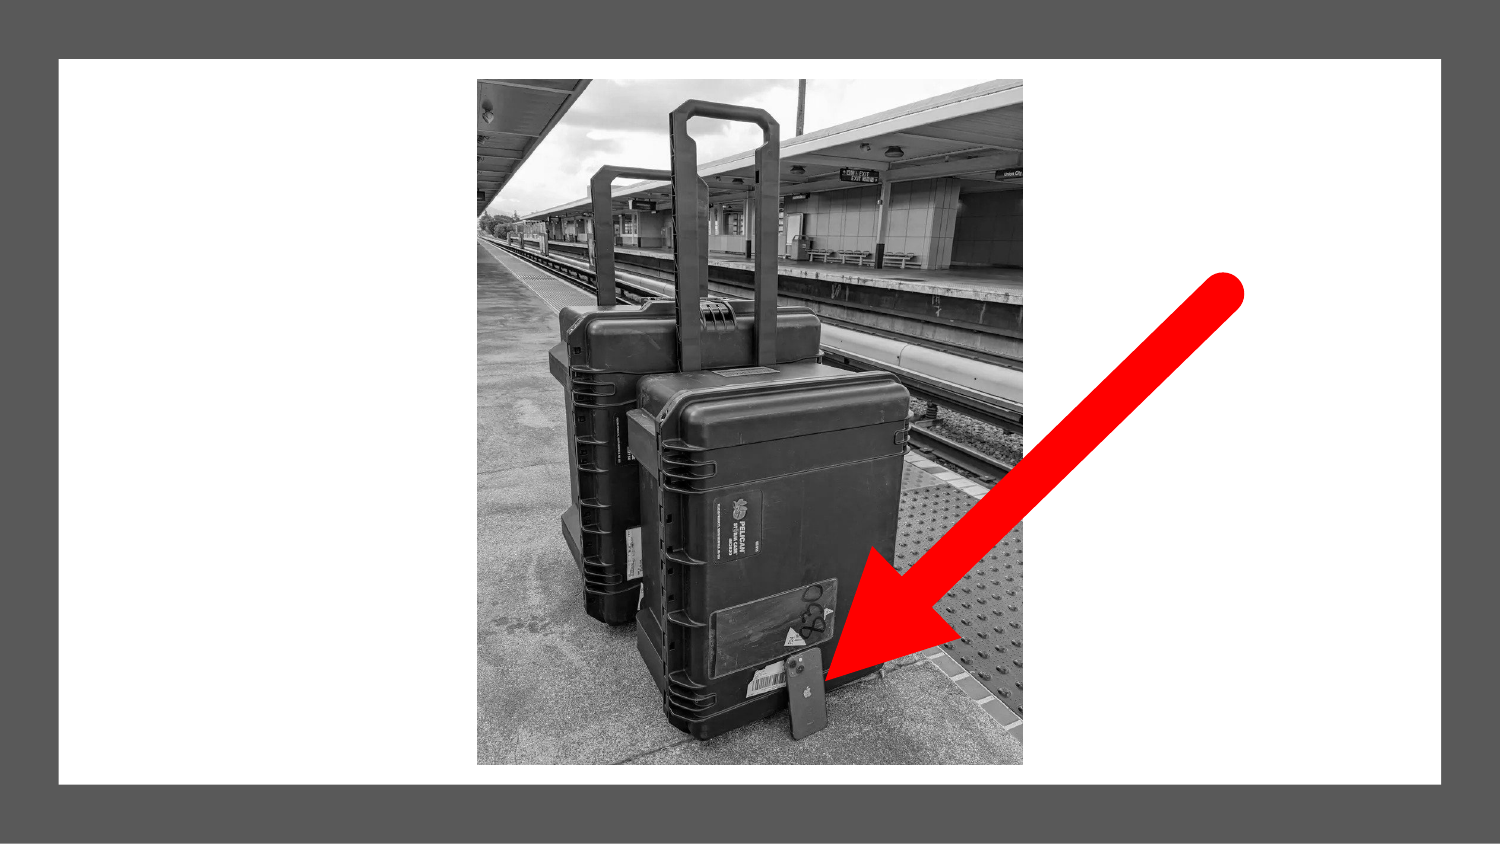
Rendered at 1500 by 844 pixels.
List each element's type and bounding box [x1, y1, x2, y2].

text_box [824, 293, 1223, 682]
text_box [0, 0, 1500, 844]
text_box [58, 58, 1442, 786]
picture [477, 79, 1023, 765]
